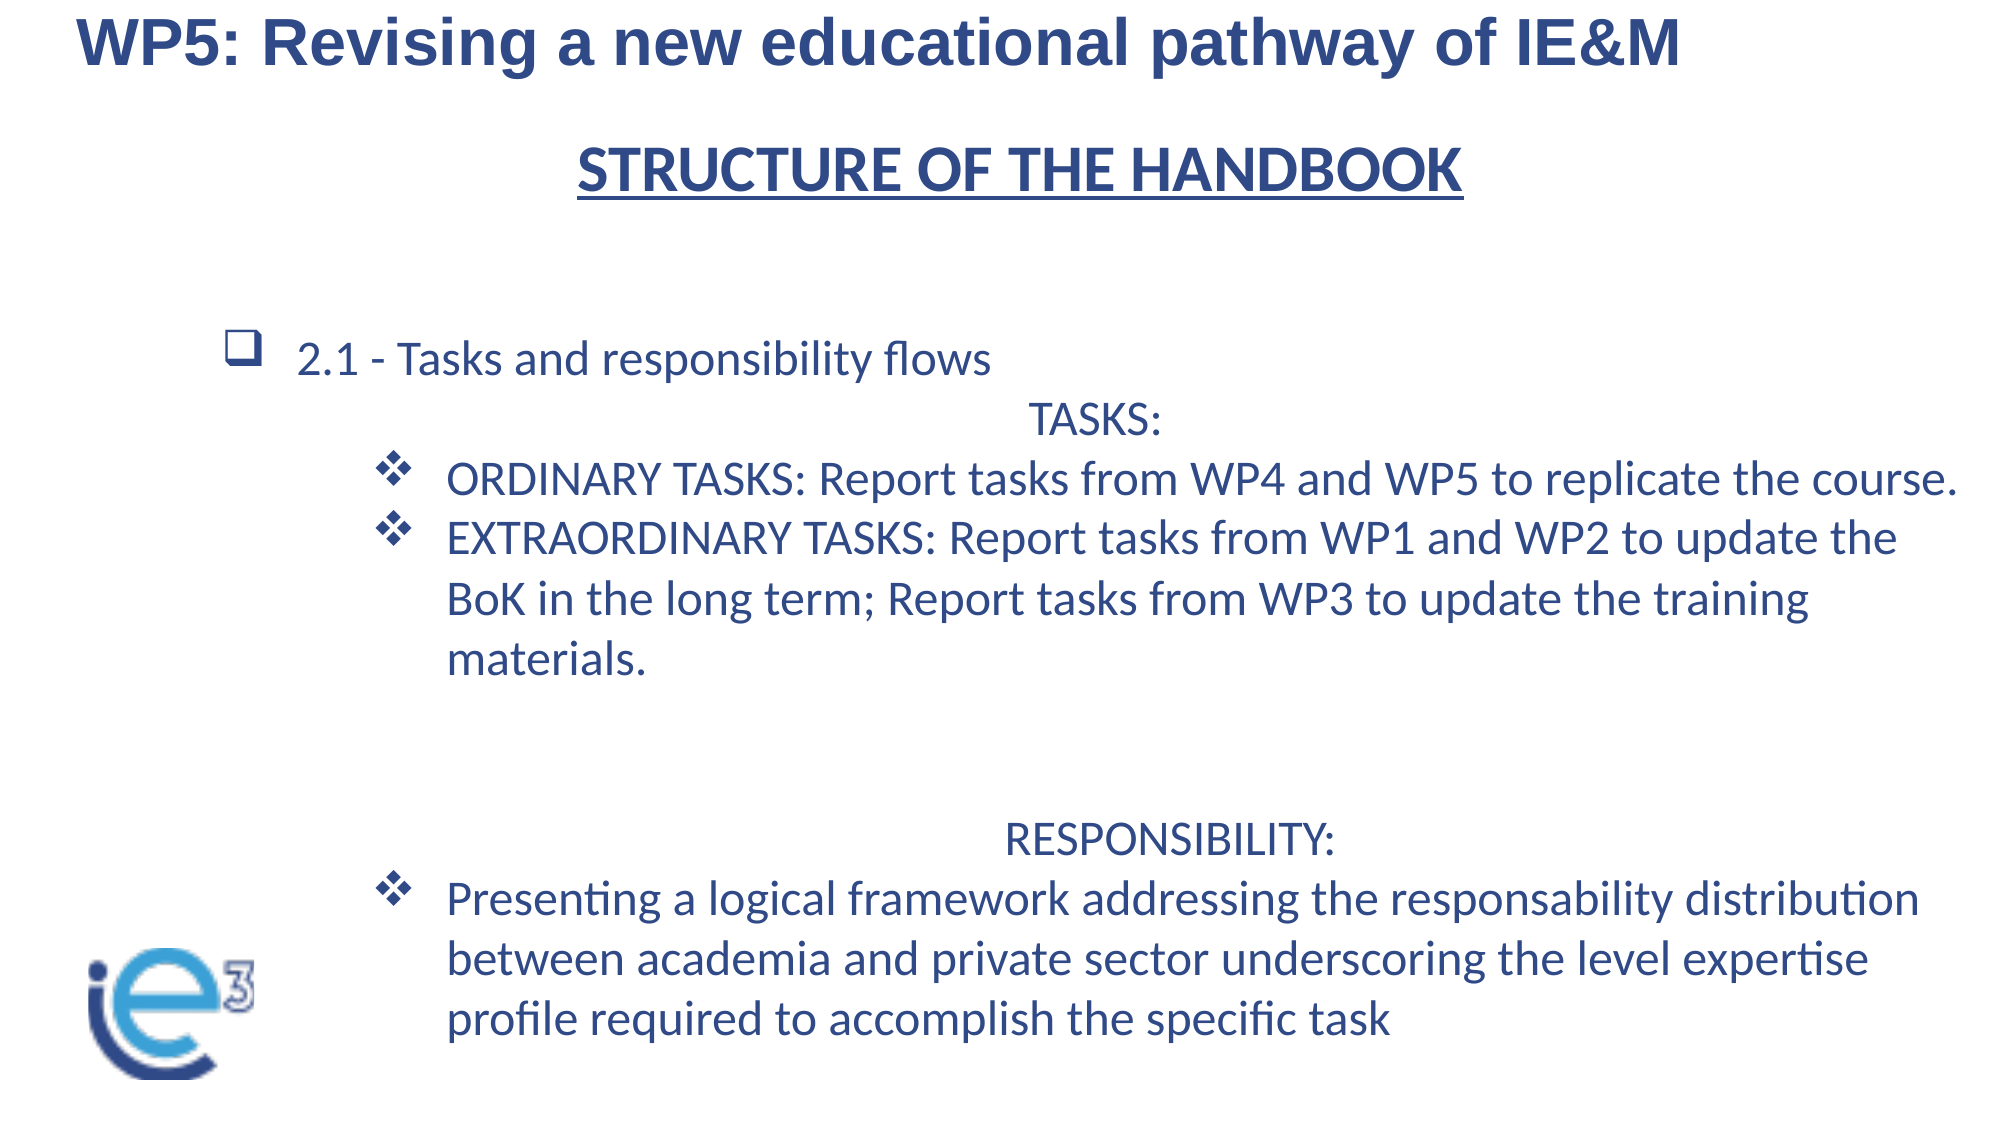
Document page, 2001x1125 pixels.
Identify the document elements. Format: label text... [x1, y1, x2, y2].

list WP5: Revising a new educational pathway of IE&M [42, 0, 1768, 159]
text_box Structure of the handbook 2.1 - Tasks and responsibility flows TASKS: Ordinary tasks: Report tasks from WP4 and WP5 to replicate the course. Extraordinary tasks: Report tasks from WP1 and WP2 to update the BoK in the long term; Report tasks from WP3 to update the training materials. RESPONSIBILITY: Presenting a logical framework addressing the responsability distribution between academia and private sector underscoring the level expertise profile required to accomplish the specific task [56, 117, 1985, 1053]
picture [88, 948, 255, 1080]
